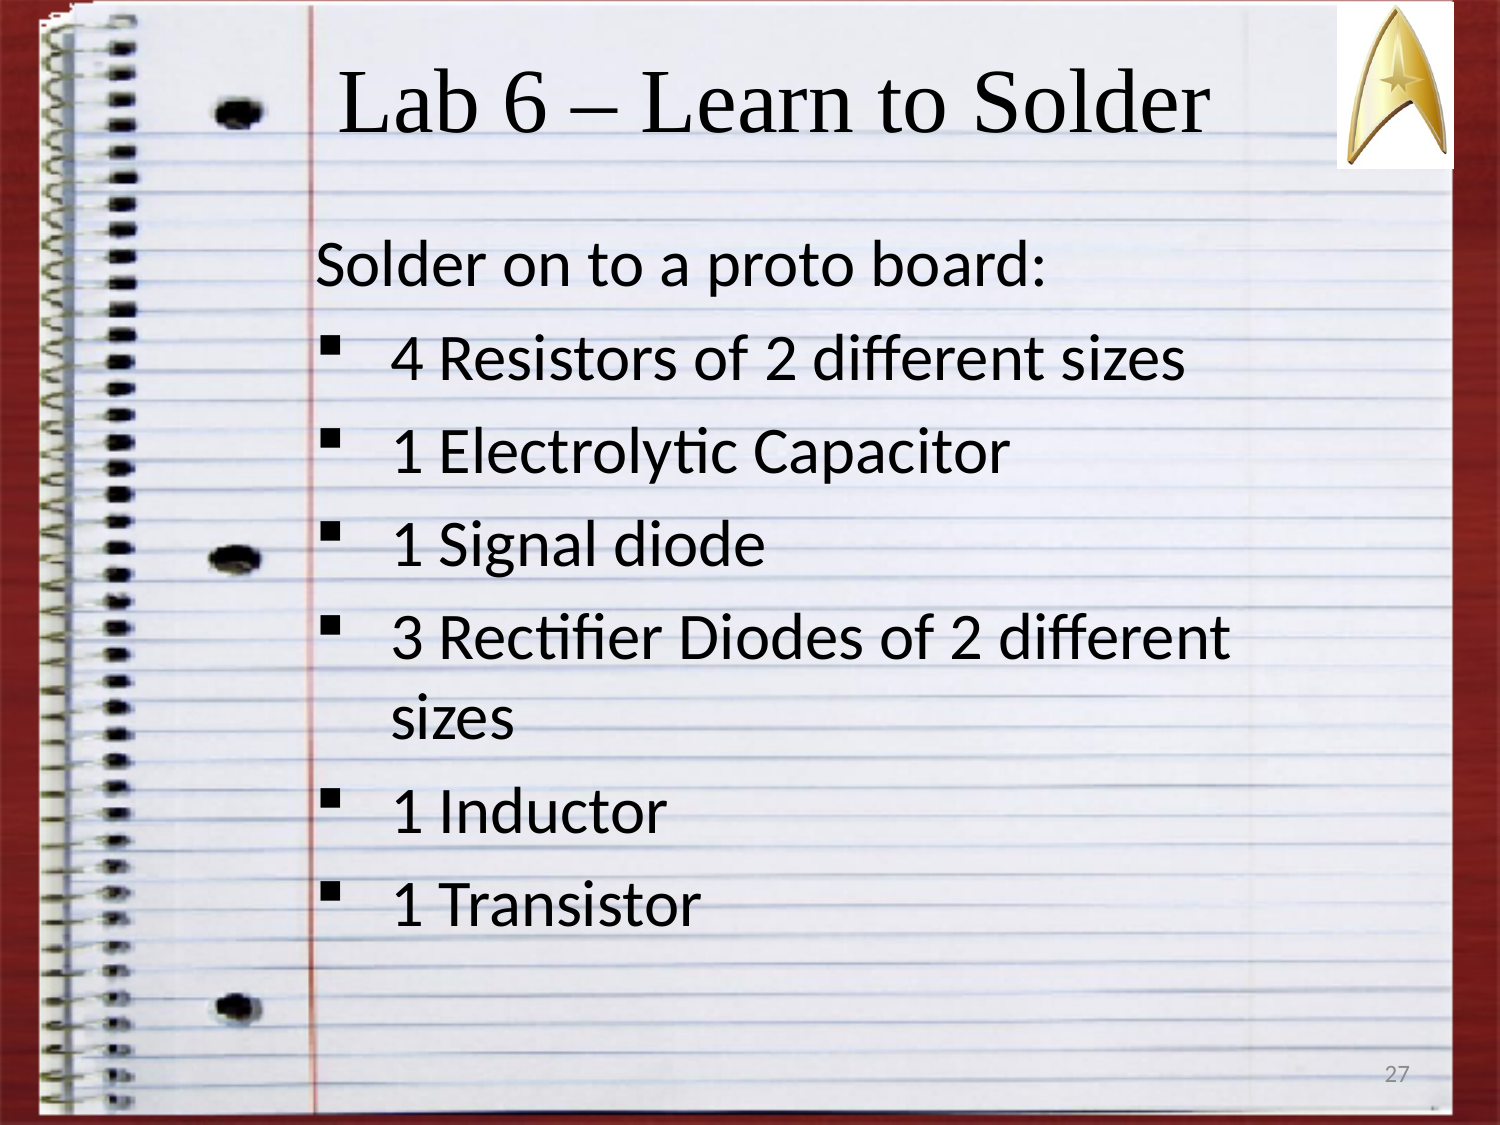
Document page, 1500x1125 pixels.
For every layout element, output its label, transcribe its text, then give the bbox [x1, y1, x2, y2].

title Lab 6 – Learn to Solder [137, 0, 1413, 217]
picture [0, 0, 1500, 1125]
subtitle Solder on to a proto board: 4 Resistors of 2 different sizes 1 Electrolytic Capacitor 1 Signal diode 3 Rectifier Diodes of 2 different sizes 1 Inductor 1 Transistor [300, 217, 1350, 1013]
slide_number 27 [1074, 1042, 1425, 1103]
